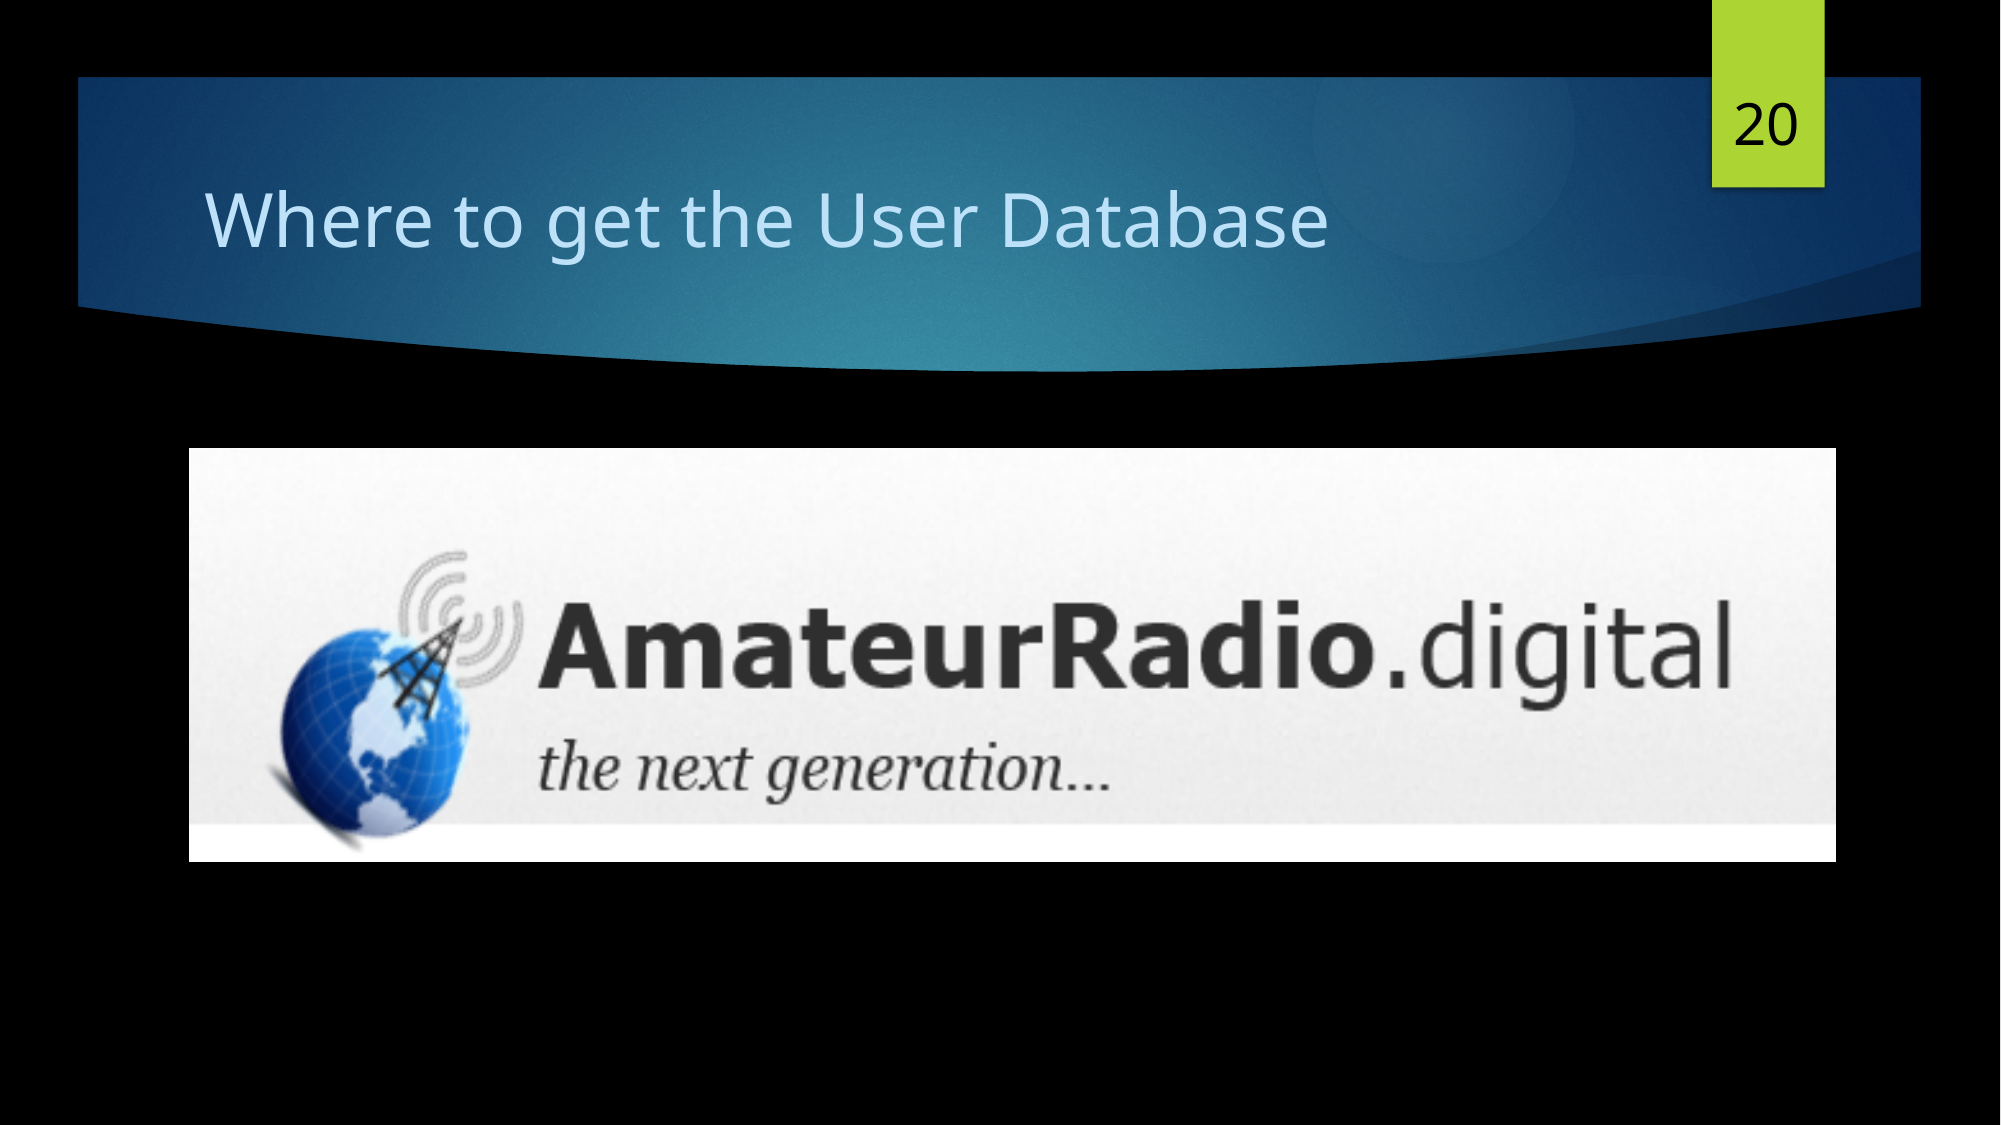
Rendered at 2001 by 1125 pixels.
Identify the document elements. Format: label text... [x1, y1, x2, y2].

slide_number 20 [1698, 48, 1836, 175]
title Where to get the User Database [189, 159, 1627, 276]
picture [189, 448, 1836, 862]
